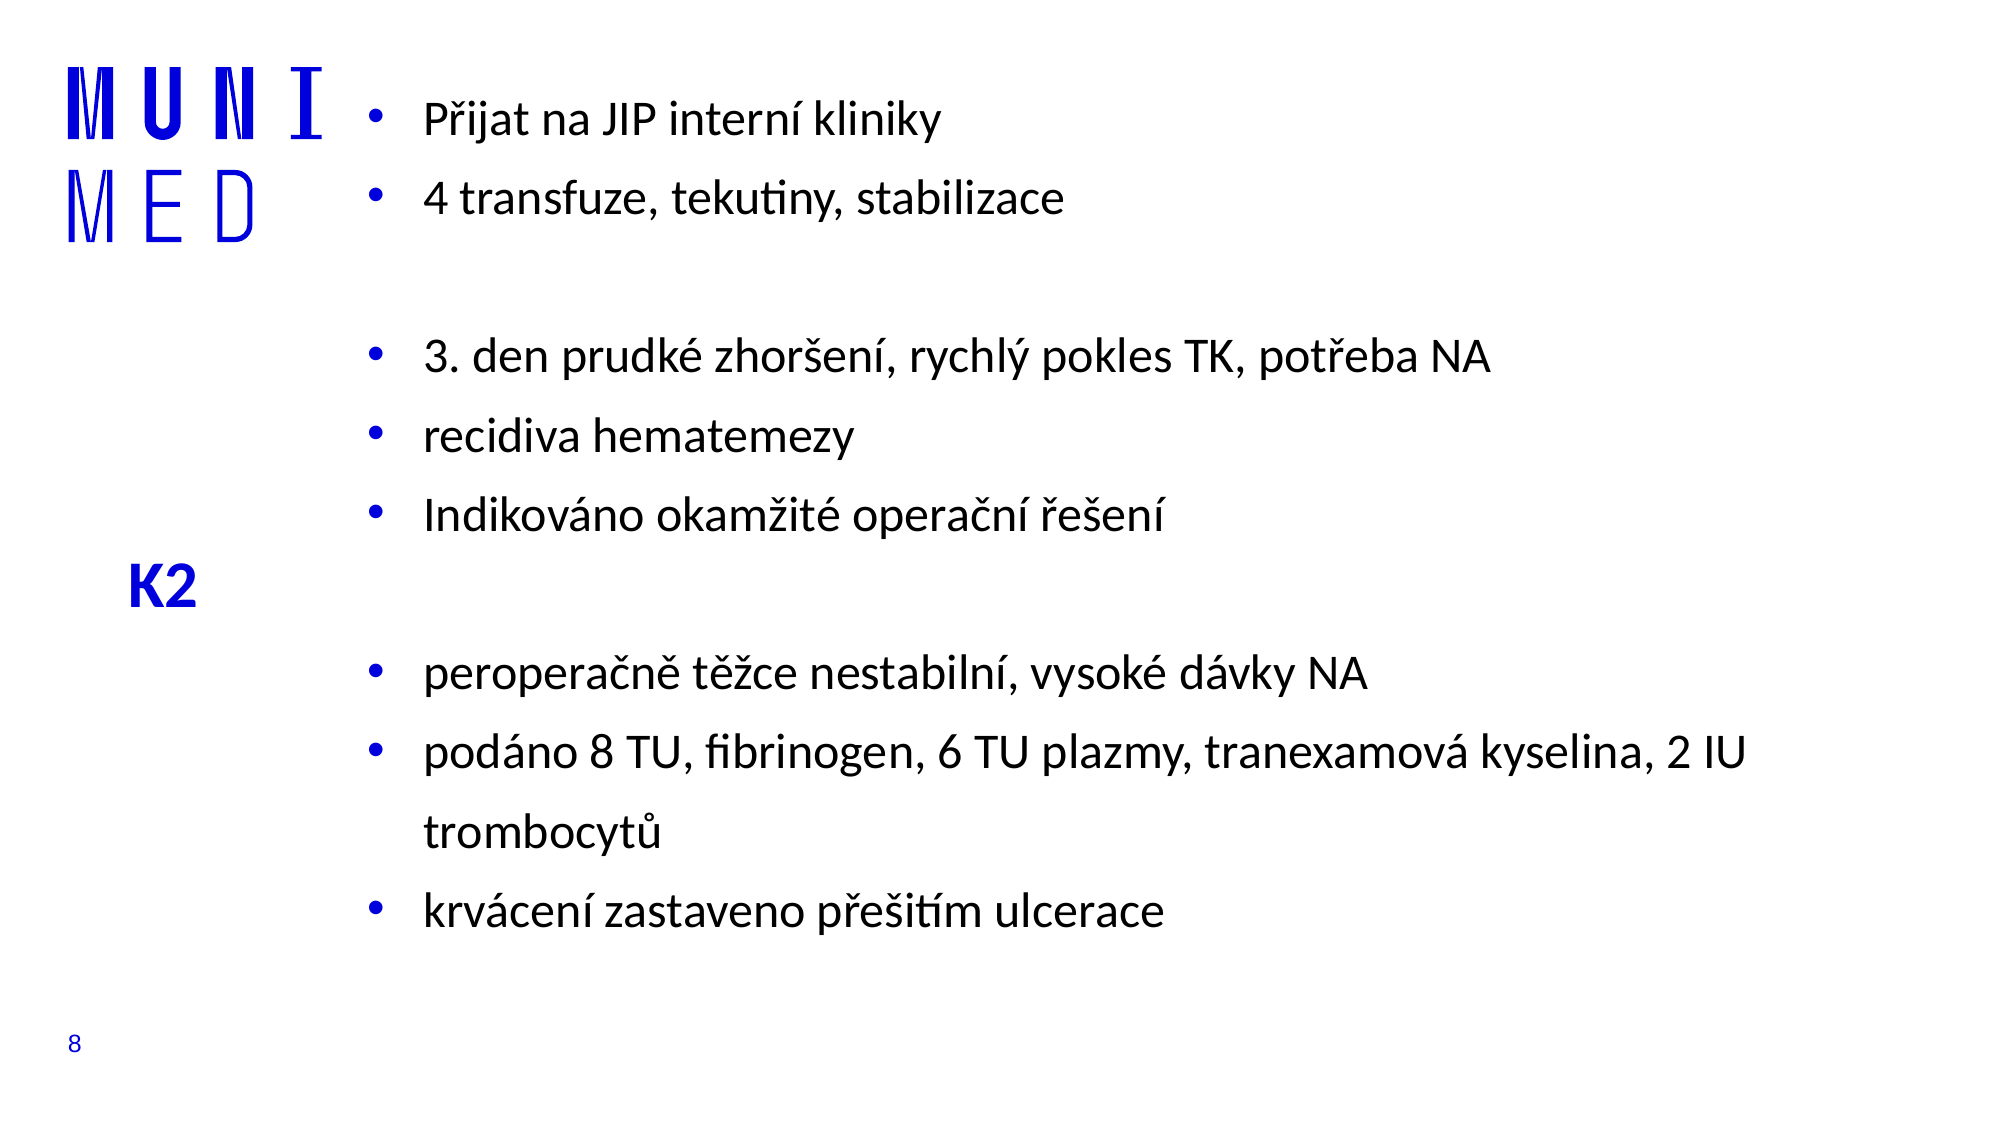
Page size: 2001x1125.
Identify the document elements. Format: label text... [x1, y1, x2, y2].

text_box K2 [109, 541, 257, 644]
slide_number 8 [67, 1021, 110, 1063]
subtitle Přijat na JIP interní kliniky 4 transfuze, tekutiny, stabilizace 3. den prudké zhoršení, rychlý pokles TK, potřeba NA recidiva hematemezy Indikováno okamžité operační řešení peroperačně těžce nestabilní, vysoké dávky NA podáno 8 TU, fibrinogen, 6 TU plazmy, tranexamová kyselina, 2 IU trombocytů krvácení zastaveno přešitím ulcerace [367, 66, 1974, 1106]
